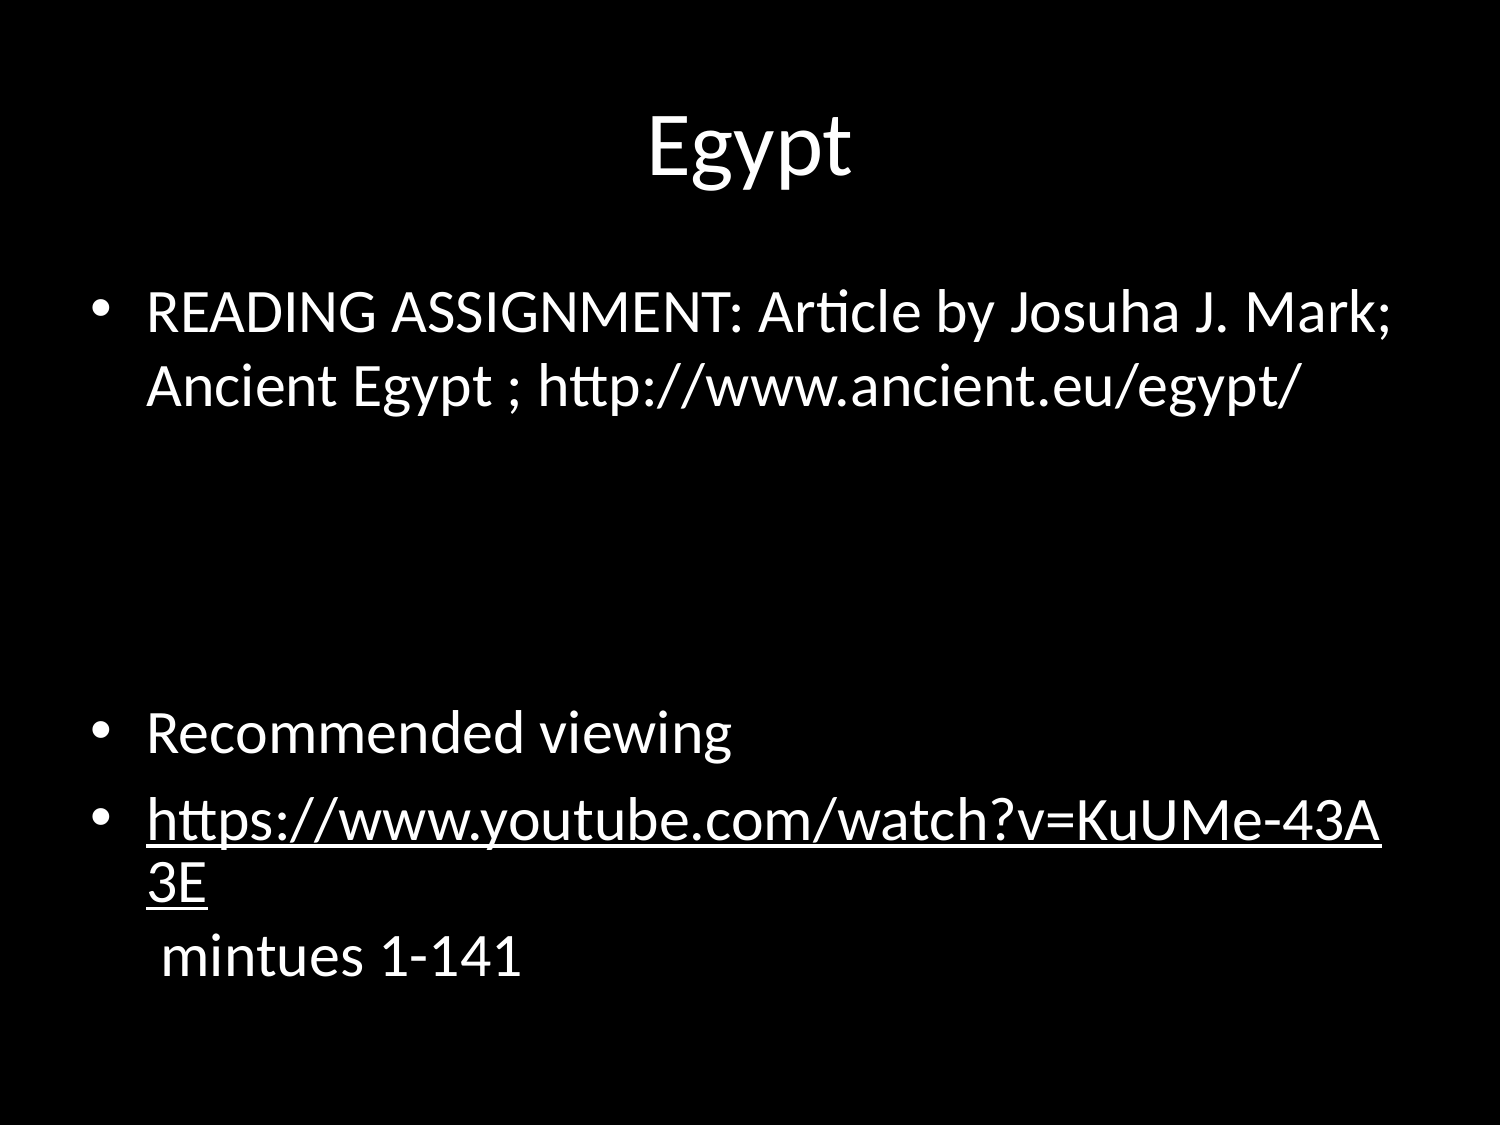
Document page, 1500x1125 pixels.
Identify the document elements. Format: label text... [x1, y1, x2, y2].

list READING ASSIGNMENT: Article by Josuha J. Mark; Ancient Egypt ; http://www.ancient.eu/egypt/ Recommended viewing https://www.youtube.com/watch?v=KuUMe-43A3E mintues 1-141 [75, 262, 1425, 1005]
title Egypt [75, 45, 1425, 233]
